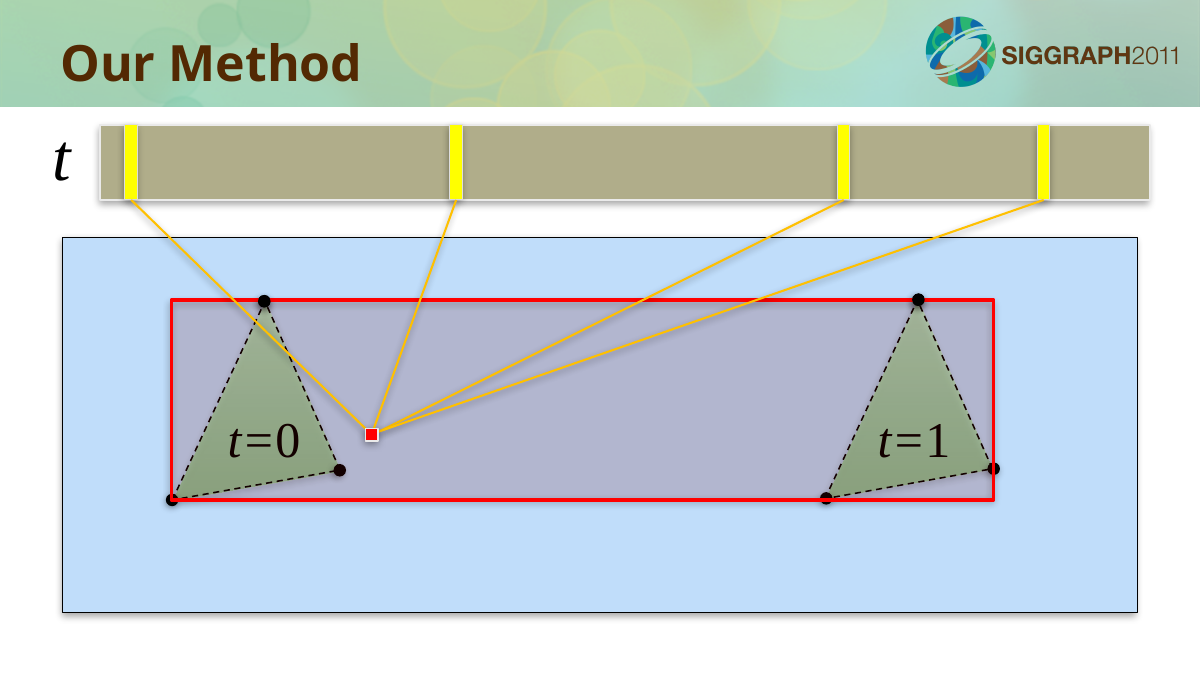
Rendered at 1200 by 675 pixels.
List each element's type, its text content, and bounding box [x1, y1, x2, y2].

text_box [170, 443, 995, 501]
text_box t [37, 106, 87, 201]
text_box [138, 124, 448, 198]
text_box [463, 124, 836, 197]
text_box Our Method [48, 24, 1090, 97]
text_box [1037, 124, 1051, 201]
text_box [837, 124, 851, 198]
text_box [449, 124, 463, 197]
text_box [99, 124, 123, 201]
text_box [124, 124, 138, 201]
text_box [370, 199, 1044, 435]
text_box [851, 124, 1036, 198]
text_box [130, 199, 368, 434]
text_box [62, 237, 1138, 613]
text_box [1051, 124, 1151, 201]
picture [0, 0, 1200, 107]
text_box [296, 274, 365, 360]
